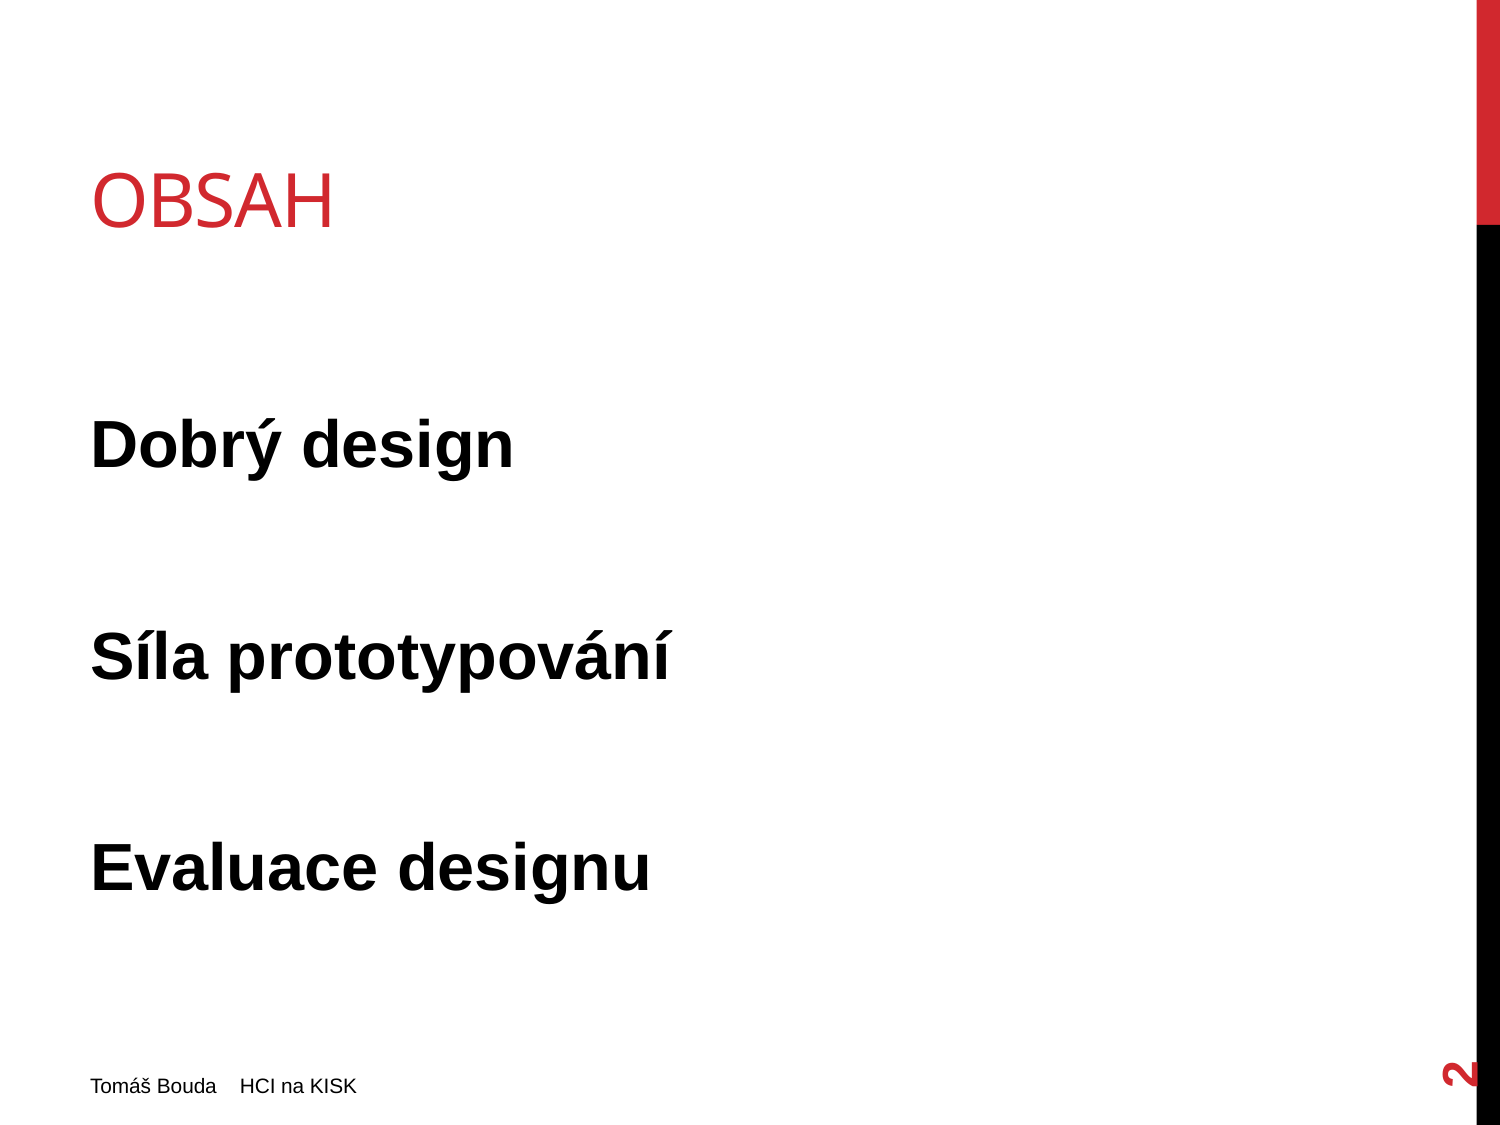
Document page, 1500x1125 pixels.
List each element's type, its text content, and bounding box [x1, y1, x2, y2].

slide_number 2 [1427, 887, 1488, 1104]
footer Tomáš Bouda HCI na KISK [75, 1065, 638, 1112]
title Obsah [75, 25, 1025, 250]
list Dobrý design Síla prototypování Evaluace designu [75, 287, 1325, 1005]
